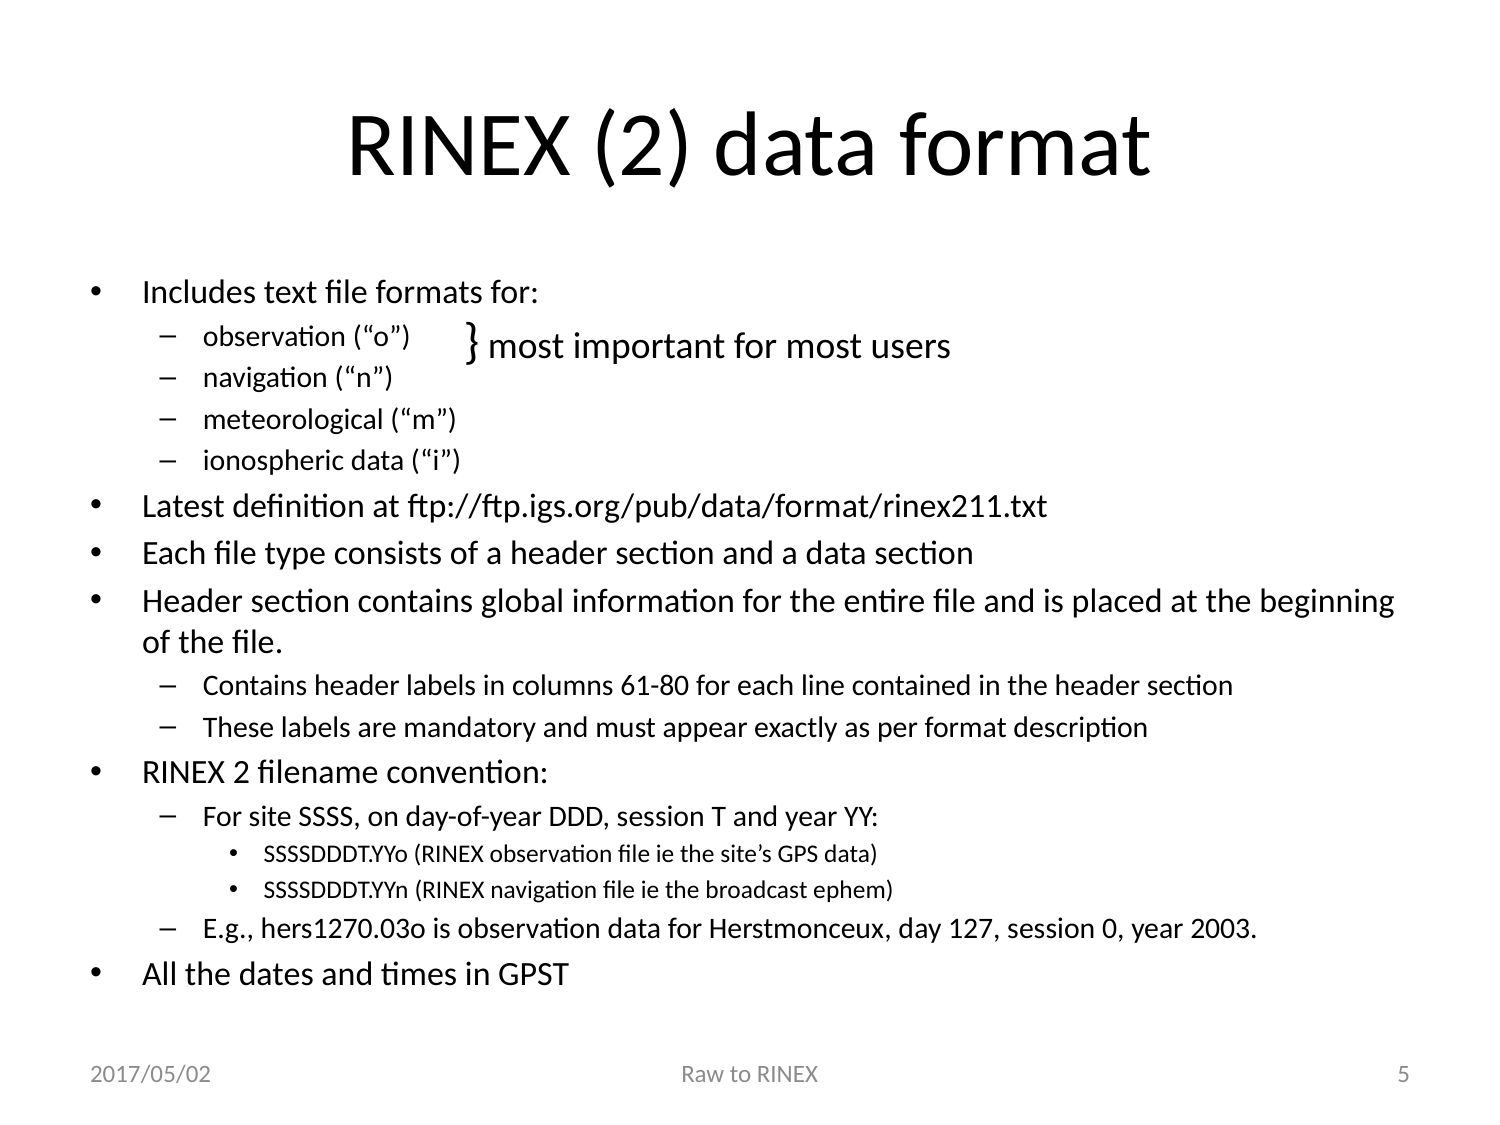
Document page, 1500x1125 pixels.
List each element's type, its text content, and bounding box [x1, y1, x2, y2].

title RINEX (2) data format [75, 45, 1425, 233]
slide_number 4 [1074, 1042, 1425, 1103]
list Includes text file formats for: observation (“o”) navigation (“n”) meteorological (“m”) ionospheric data (“i”) Latest definition at ftp://ftp.igs.org/pub/data/format/rinex211.txt Each file type consists of a header section and a data section Header section contains global information for the entire file and is placed at the beginning of the file. Contains header labels in columns 61-80 for each line contained in the header section These labels are mandatory and must appear exactly as per format description RINEX 2 filename convention: For site SSSS, on day-of-year DDD, session T and year YY: SSSSDDDT.YYo (RINEX observation file ie the site’s GPS data) SSSSDDDT.YYn (RINEX navigation file ie the broadcast ephem) E.g., hers1270.03o is observation data for Herstmonceux, day 127, session 0, year 2003. All the dates and times in GPST [75, 262, 1425, 1005]
footer Raw to RINEX [512, 1042, 988, 1103]
text_box } most important for most users [448, 300, 967, 376]
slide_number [75, 1042, 425, 1103]
